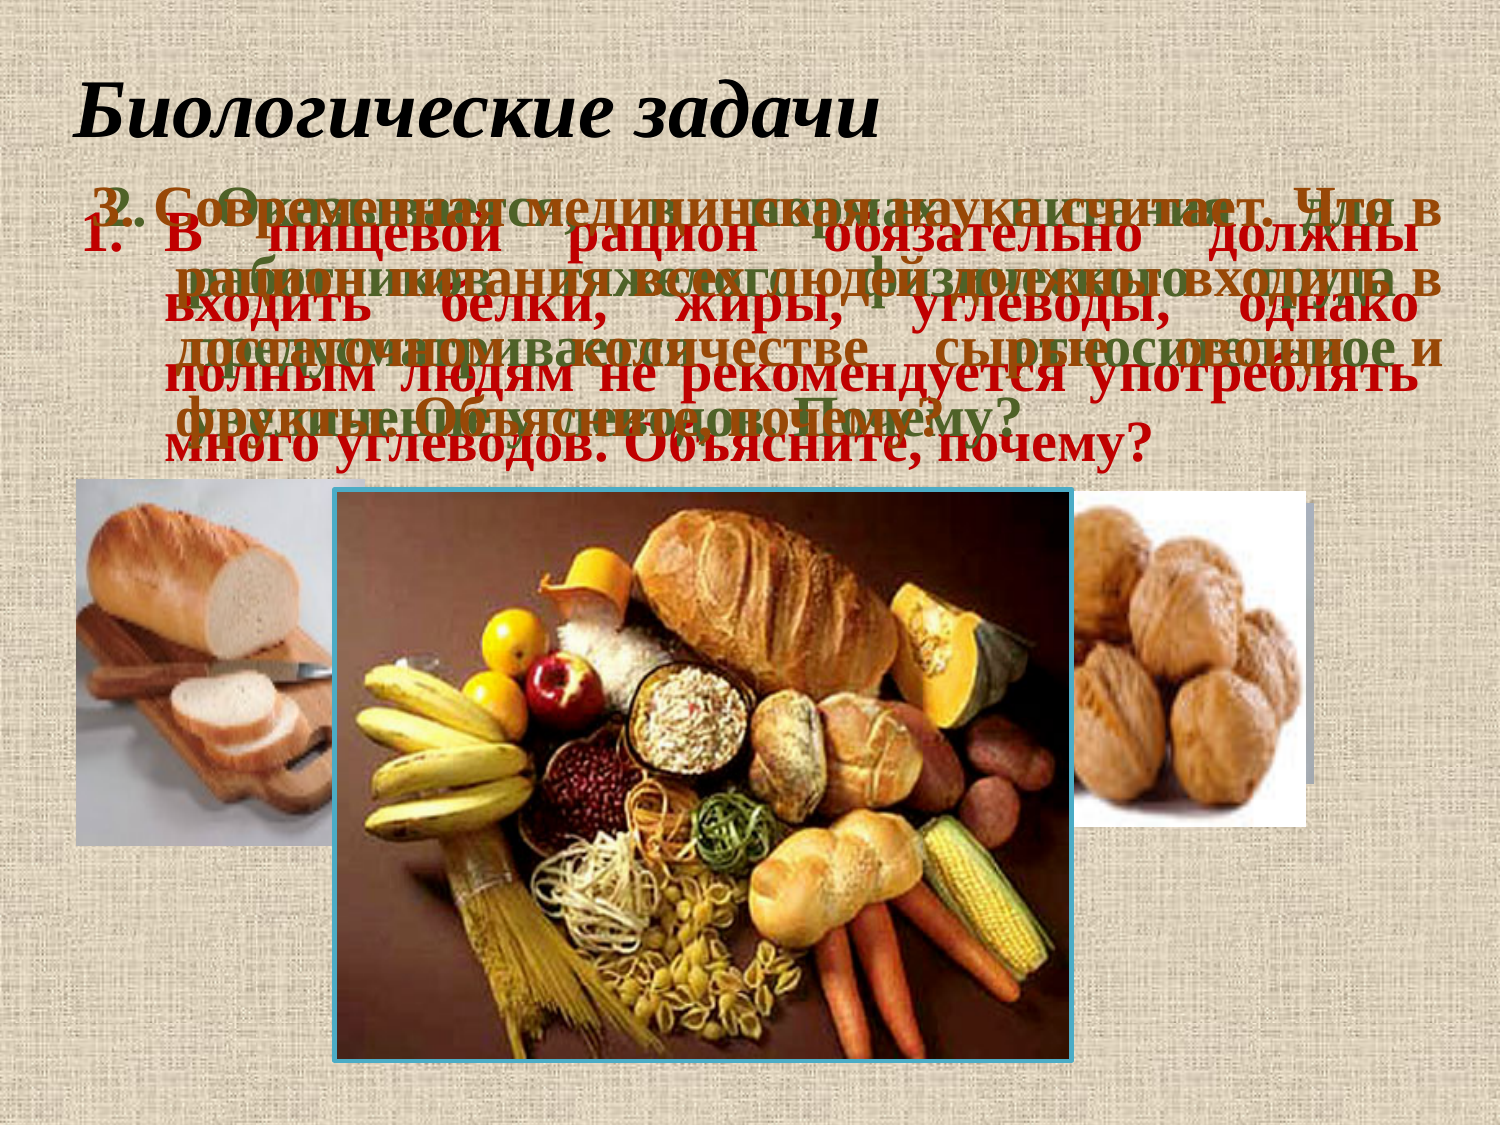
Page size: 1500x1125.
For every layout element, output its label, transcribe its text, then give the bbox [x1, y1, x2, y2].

text_box В пищевой рацион обязательно должны входить белки, жиры, углеводы, однако полным людям не рекомендуется употреблять много углеводов. Объясните, почему? [64, 185, 1436, 481]
picture [0, 0, 1500, 1125]
text_box Биологические задачи [58, 46, 1032, 162]
text_box 3. Современная медицинская наука считает. Что в рацион питания всех людей должны входить в достаточном количестве сырые овощи и фрукты. Объясните, почему? [76, 160, 1459, 456]
